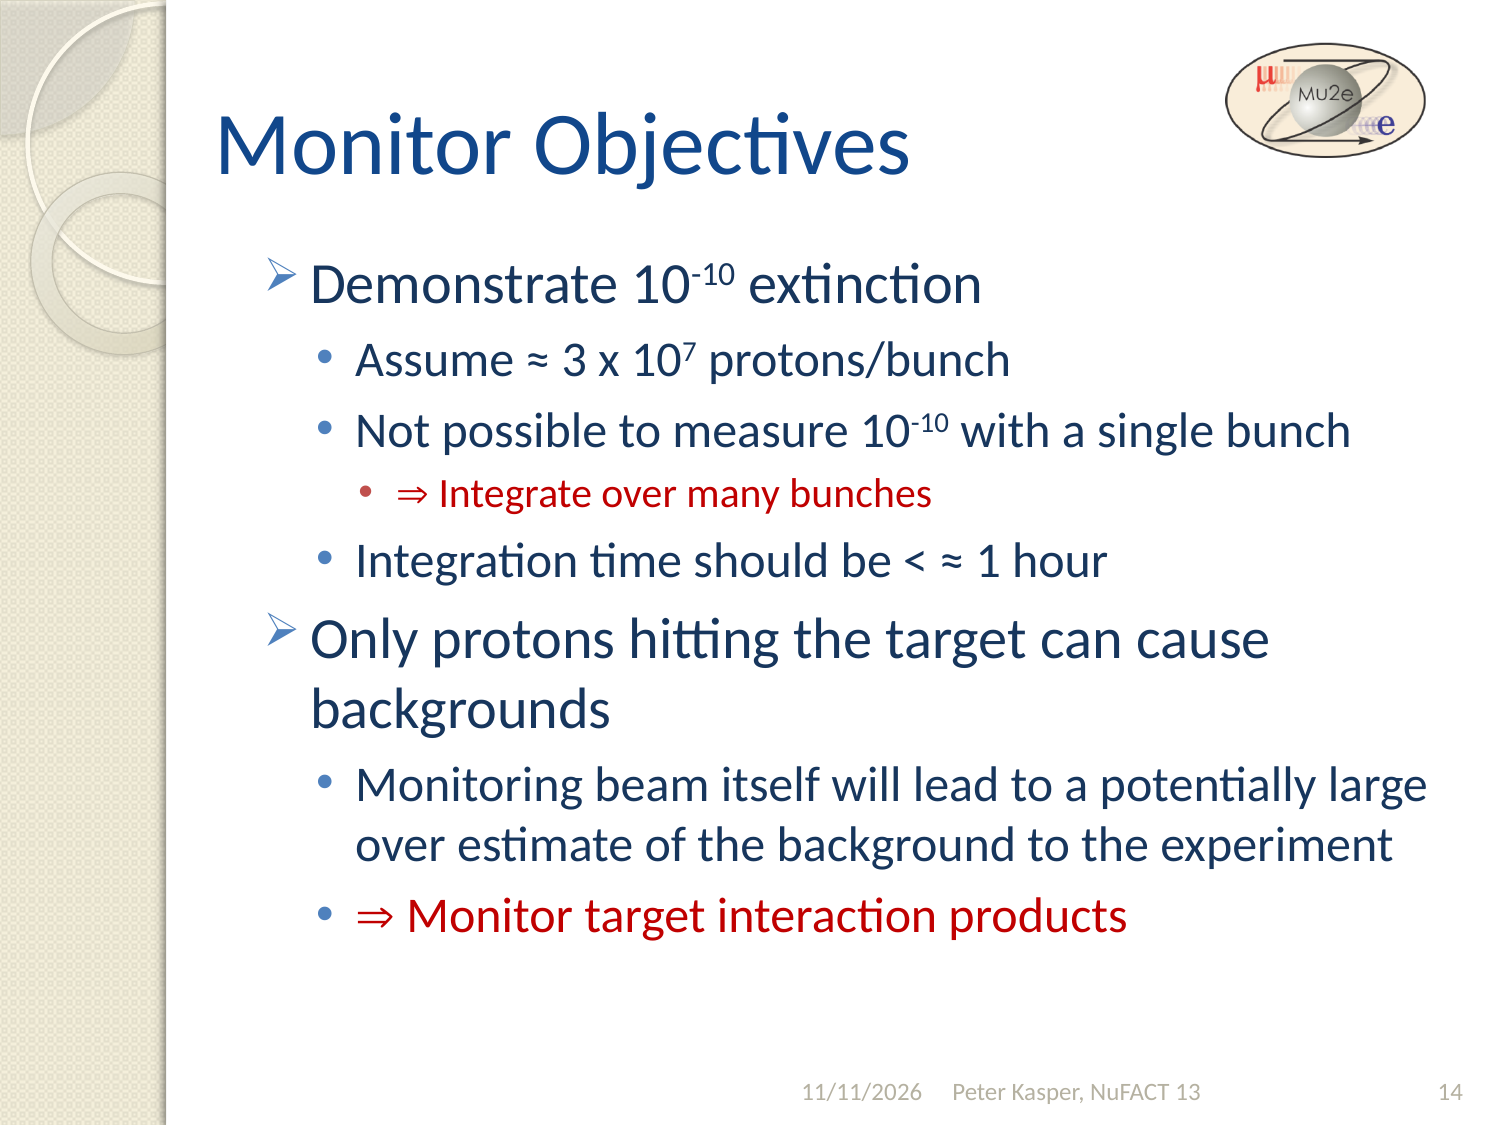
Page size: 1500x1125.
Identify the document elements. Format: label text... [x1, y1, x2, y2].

footer Peter Kasper, NuFACT 13 [938, 1034, 1413, 1113]
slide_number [587, 1034, 938, 1113]
title Monitor Objectives [200, 45, 1238, 233]
list Demonstrate 10-10 extinction Assume ≈ 3 x 107 protons/bunch Not possible to measure 10-10 with a single bunch  Integrate over many bunches Integration time should be < ≈ 1 hour Only protons hitting the target can cause backgrounds Monitoring beam itself will lead to a potentially large over estimate of the background to the experiment  Monitor target interaction products [235, 237, 1466, 1025]
picture [1225, 42, 1426, 158]
slide_number 14 [1413, 1034, 1488, 1113]
